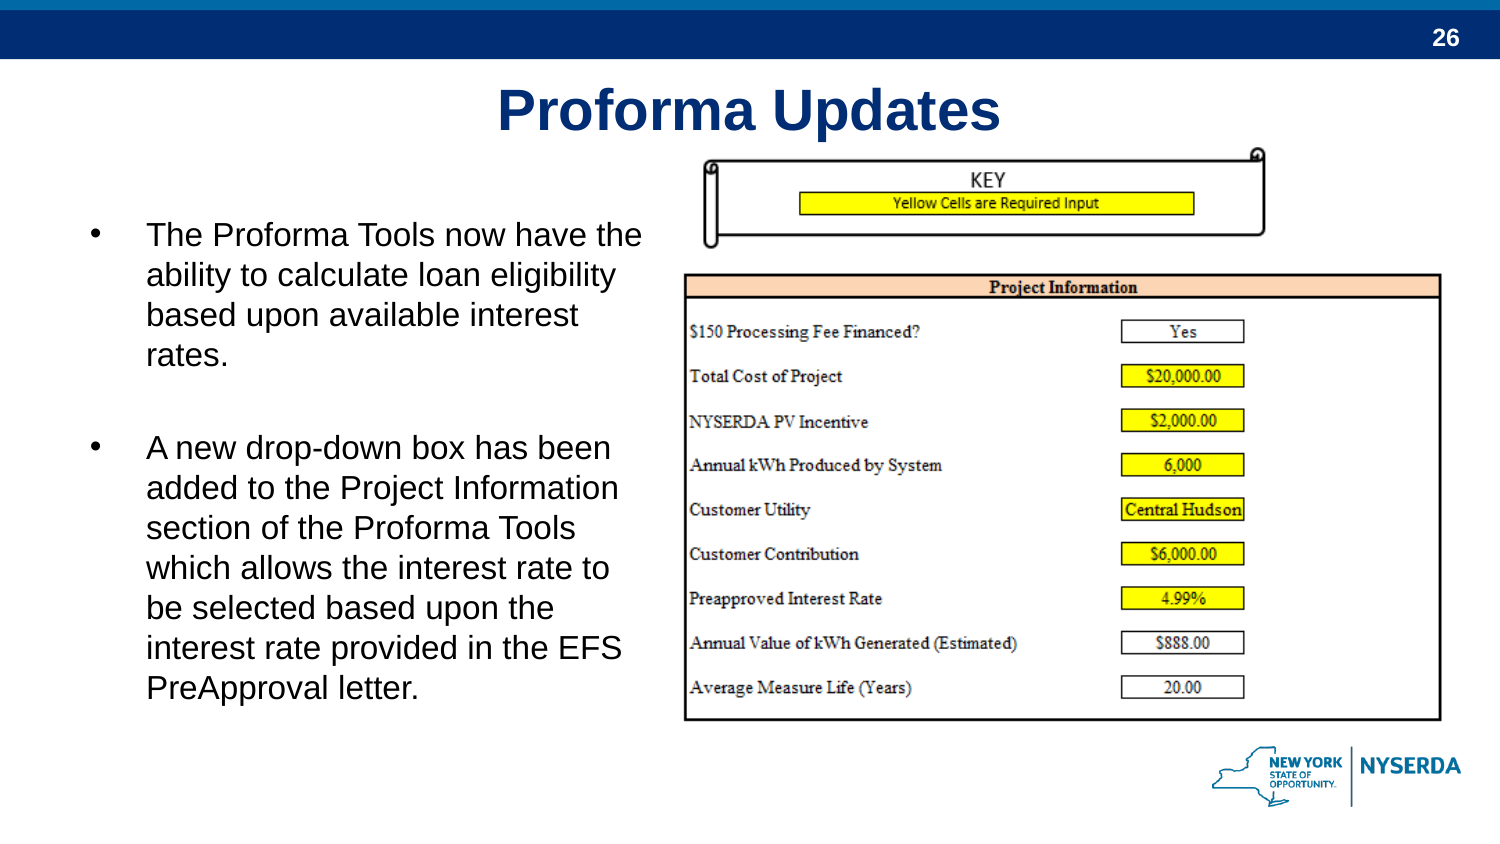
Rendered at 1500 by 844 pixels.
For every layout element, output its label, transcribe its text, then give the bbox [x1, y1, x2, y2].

list The Proforma Tools now have the ability to calculate loan eligibility based upon available interest rates. A new drop-down box has been added to the Project Information section of the Proforma Tools which allows the interest rate to be selected based upon the interest rate provided in the EFS PreApproval letter. [75, 206, 663, 747]
picture [662, 146, 1451, 731]
title Proforma Updates [75, 64, 1425, 206]
picture [1212, 746, 1350, 807]
picture [1353, 746, 1461, 807]
